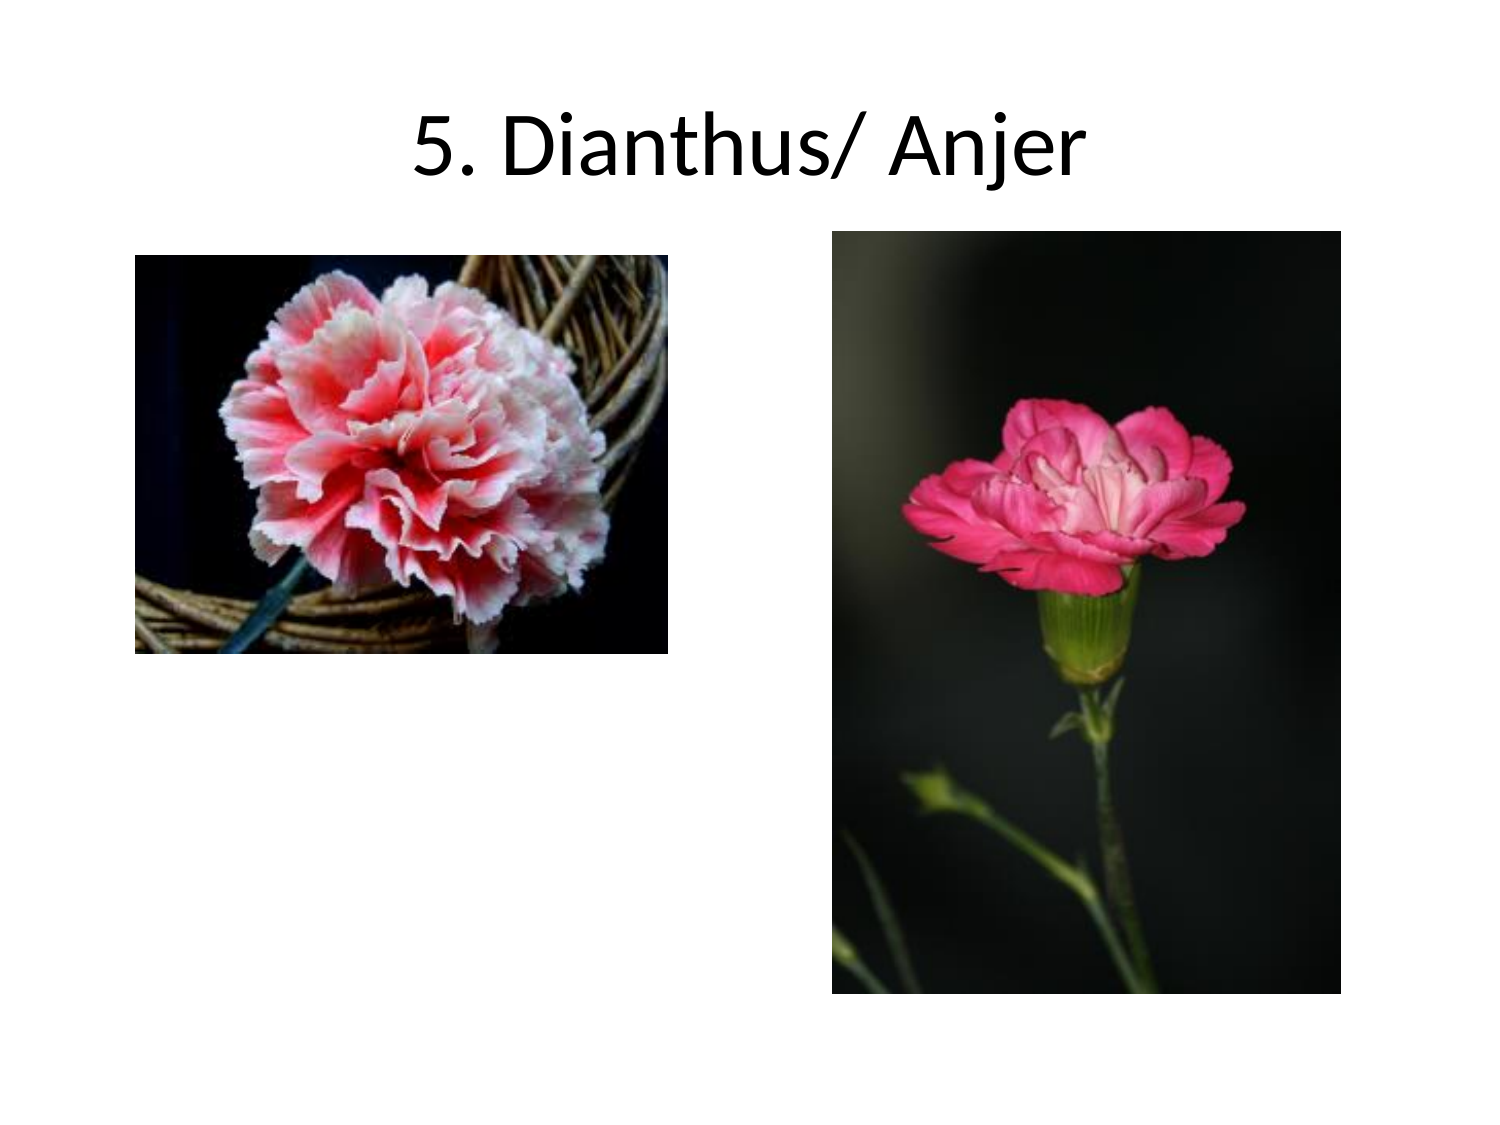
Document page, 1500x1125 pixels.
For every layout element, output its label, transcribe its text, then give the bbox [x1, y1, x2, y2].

picture [832, 231, 1341, 995]
picture [135, 255, 668, 654]
title 5. Dianthus/ Anjer [75, 45, 1425, 233]
